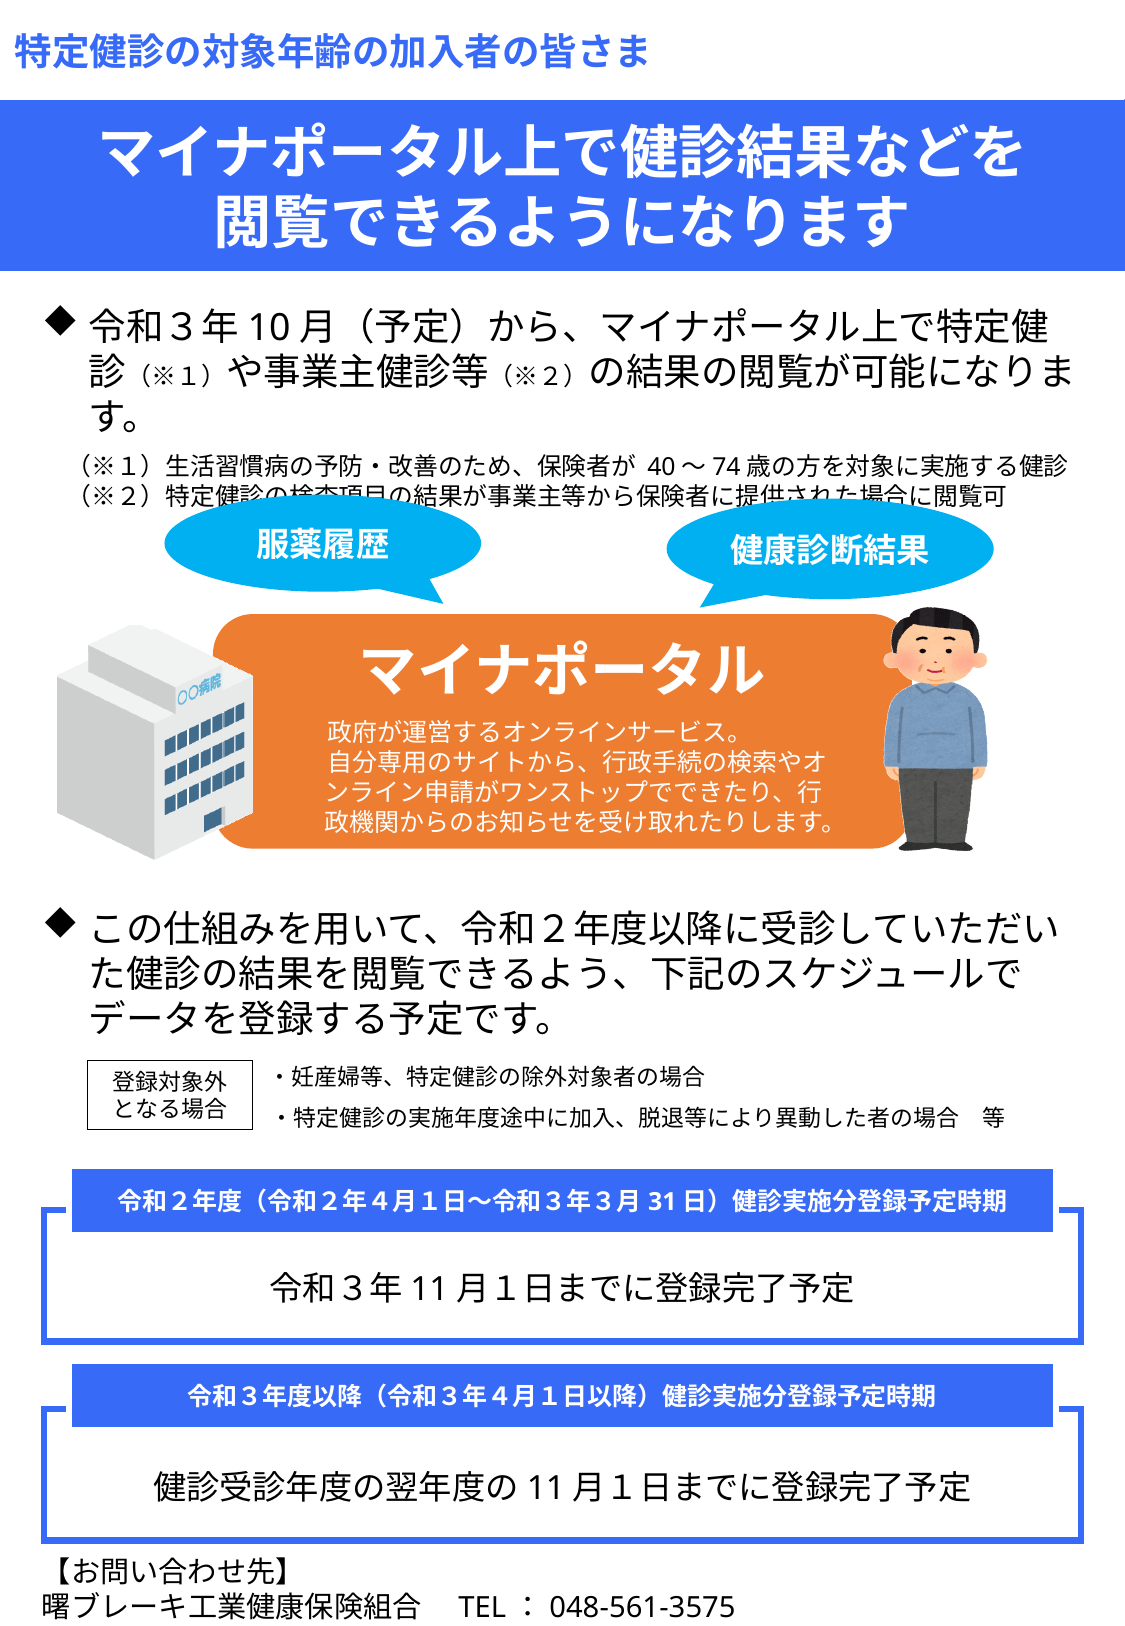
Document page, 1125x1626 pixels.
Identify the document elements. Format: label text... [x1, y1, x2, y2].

text_box 健診受診年度の翌年度の11月１日までに登録完了予定 [43, 1408, 1082, 1541]
text_box マイナポータル [344, 626, 781, 711]
text_box 政府が運営するオンラインサービス。 自分専用のサイトから、行政手続の検索やオンライン申請がワンストップでできたり、行政機関からのお知らせを受け取れたりします。 [262, 709, 857, 845]
text_box 【お問い合わせ先】 曙ブレーキ工業健康保険組合 TEL：048-561-3575 [27, 1546, 1098, 1625]
text_box この仕組みを用いて、令和２年度以降に受診していただいた健診の結果を閲覧できるよう、下記のスケジュールでデータを登録する予定です。 [27, 897, 1098, 1048]
text_box 令和２年度（令和２年４月１日～令和３年３月31日）健診実施分登録予定時期 [68, 1165, 1057, 1236]
text_box ・妊産婦等、特定健診の除外対象者の場合 [254, 1054, 817, 1097]
text_box 令和３年度以降（令和３年４月１日以降）健診実施分登録予定時期 [68, 1360, 1057, 1431]
text_box 特定健診の対象年齢の加入者の皆さま [0, 0, 1125, 101]
text_box 令和３年11月１日までに登録完了予定 [43, 1209, 1082, 1342]
text_box 健康診断結果 [665, 497, 995, 610]
text_box 登録対象外 となる場合 [87, 1060, 253, 1130]
text_box [225, 614, 857, 849]
text_box 服薬履歴 [163, 493, 483, 606]
picture [57, 625, 253, 860]
picture [857, 599, 1015, 858]
text_box 令和３年10月（予定）から、マイナポータル上で特定健診（※１）や事業主健診等（※２）の結果の閲覧が可能になります。 （※１）生活習慣病の予防・改善のため、保険者が 40～74歳の方を対象に実施する健診 （※２）特定健診の検査項目の結果が事業主等から保険者に提供された場合に閲覧可 [27, 295, 1098, 518]
text_box ・特定健診の実施年度途中に加入、脱退等により異動した者の場合 等 [255, 1095, 1034, 1138]
text_box マイナポータル上で健診結果などを 閲覧できるようになります [0, 101, 1125, 271]
